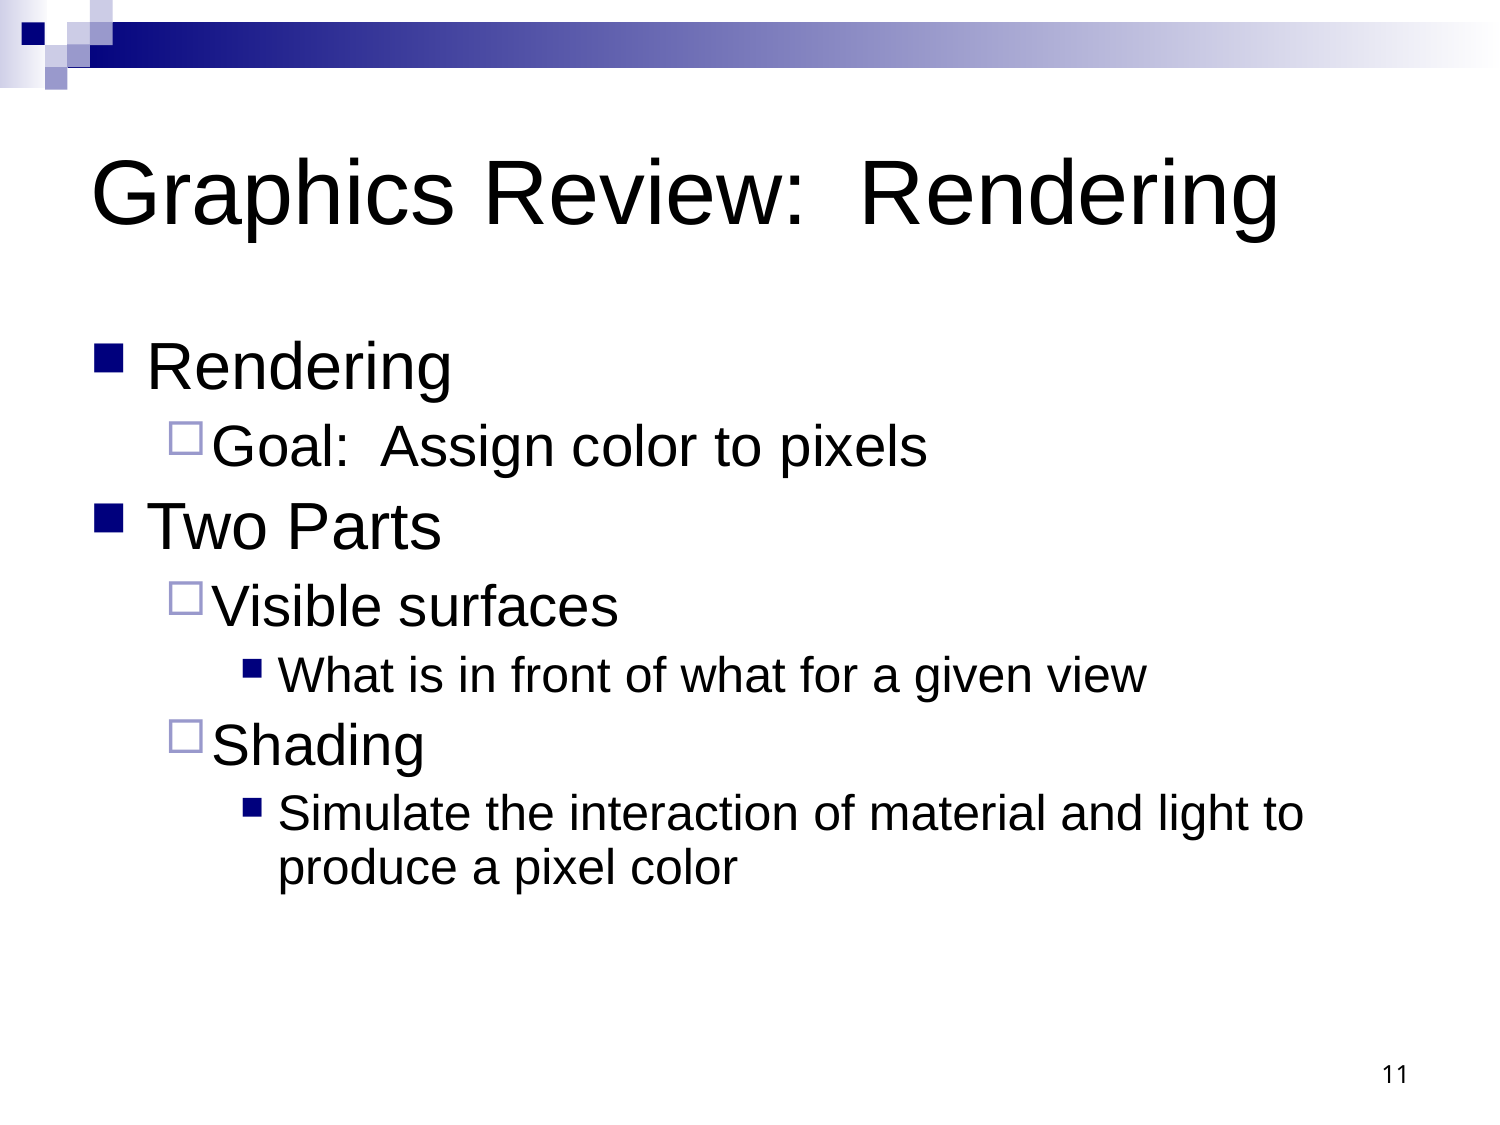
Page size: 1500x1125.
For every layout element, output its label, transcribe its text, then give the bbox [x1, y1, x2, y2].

title Graphics Review: Rendering [75, 75, 1425, 300]
slide_number 11 [1074, 1025, 1425, 1100]
list Rendering Goal: Assign color to pixels Two Parts Visible surfaces What is in front of what for a given view Shading Simulate the interaction of material and light to produce a pixel color [75, 324, 1425, 963]
